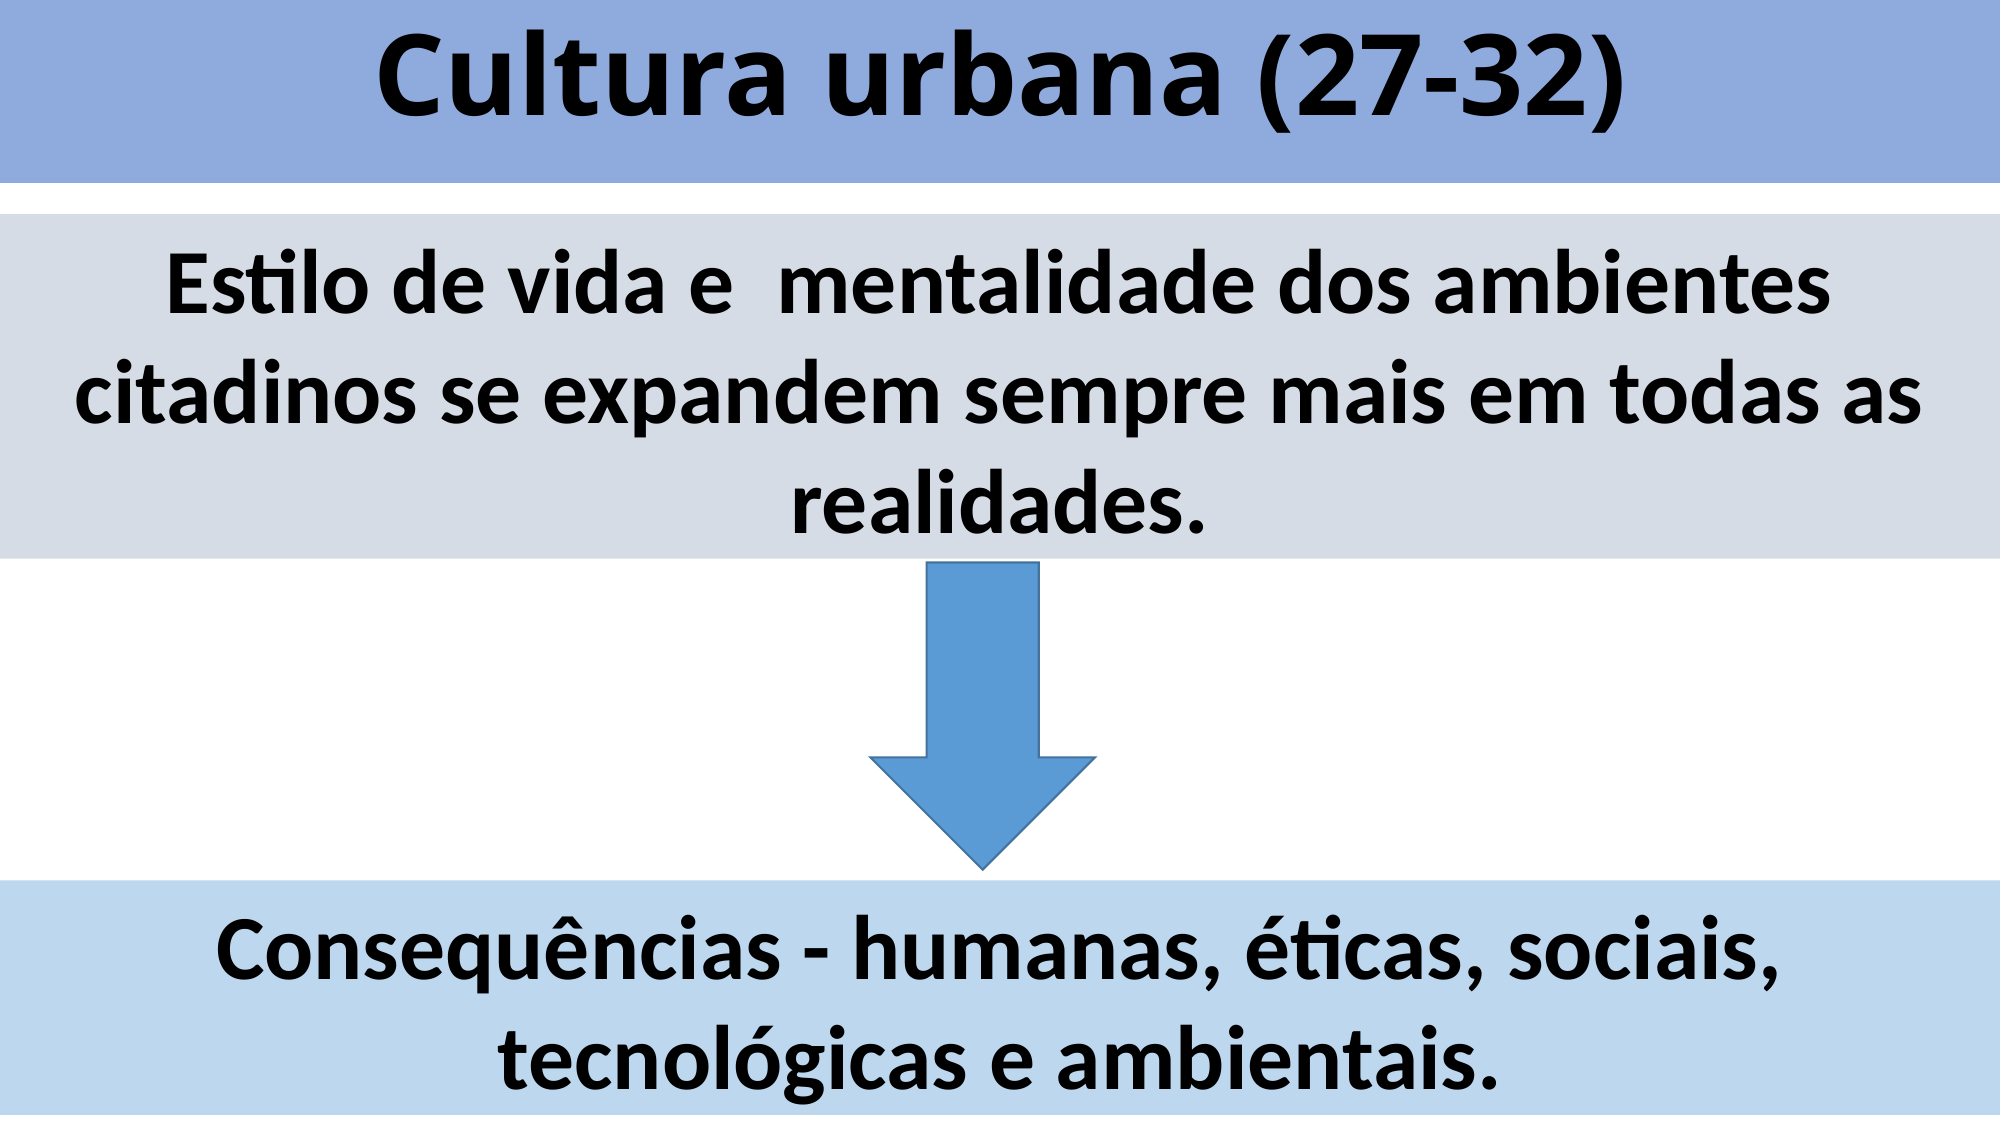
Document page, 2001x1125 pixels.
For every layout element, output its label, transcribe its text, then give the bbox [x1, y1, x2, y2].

text_box Consequências - humanas, éticas, sociais, tecnológicas e ambientais. [0, 880, 2000, 1115]
text_box [267, 559, 1721, 870]
text_box [867, 561, 1098, 872]
text_box Estilo de vida e mentalidade dos ambientes citadinos se expandem sempre mais em todas as realidades. [0, 214, 2000, 559]
text_box Cultura urbana (27-32) [0, 0, 2000, 183]
